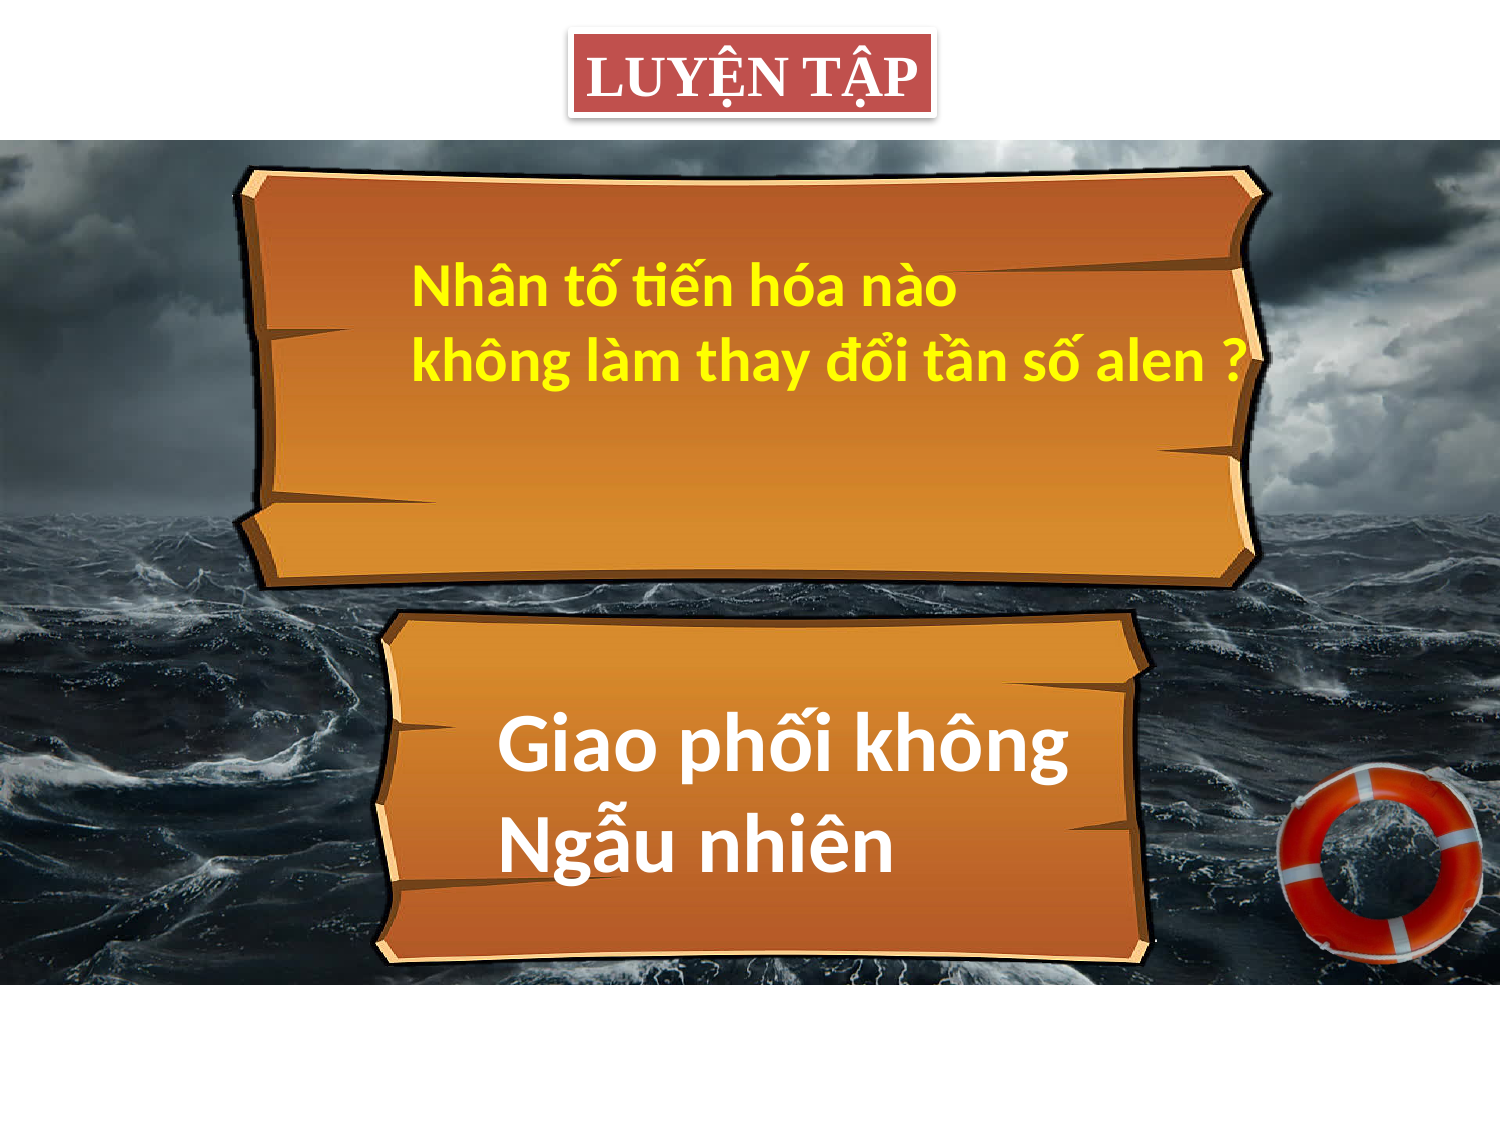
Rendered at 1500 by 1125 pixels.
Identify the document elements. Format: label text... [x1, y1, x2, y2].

text_box LUYỆN TẬP [571, 30, 935, 116]
picture [0, 140, 1500, 985]
